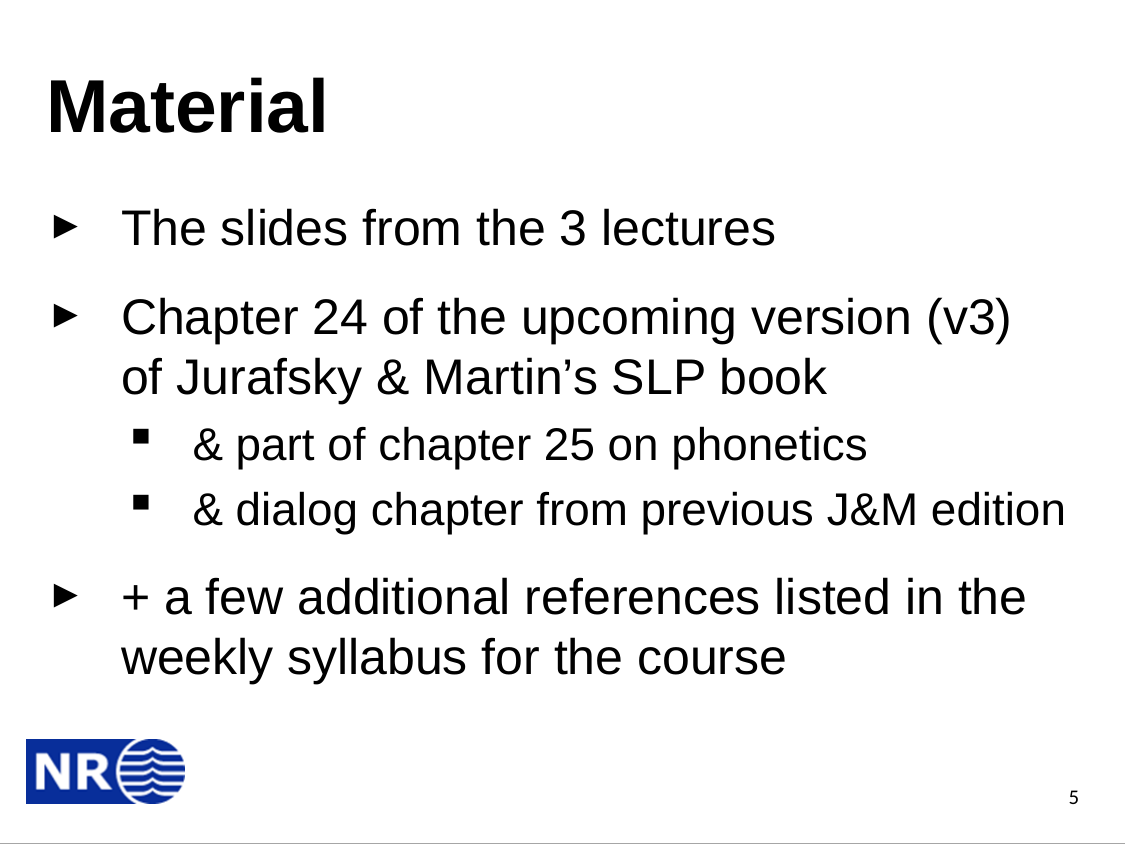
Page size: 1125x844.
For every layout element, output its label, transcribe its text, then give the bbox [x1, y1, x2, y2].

picture [26, 739, 185, 804]
text_box 5 [1034, 776, 1094, 812]
title Material [30, 32, 1094, 157]
list The slides from the 3 lectures Chapter 24 of the upcoming version (v3) of Jurafsky & Martin’s SLP book & part of chapter 25 on phonetics & dialog chapter from previous J&M edition + a few additional references listed in the weekly syllabus for the course [30, 187, 1094, 694]
